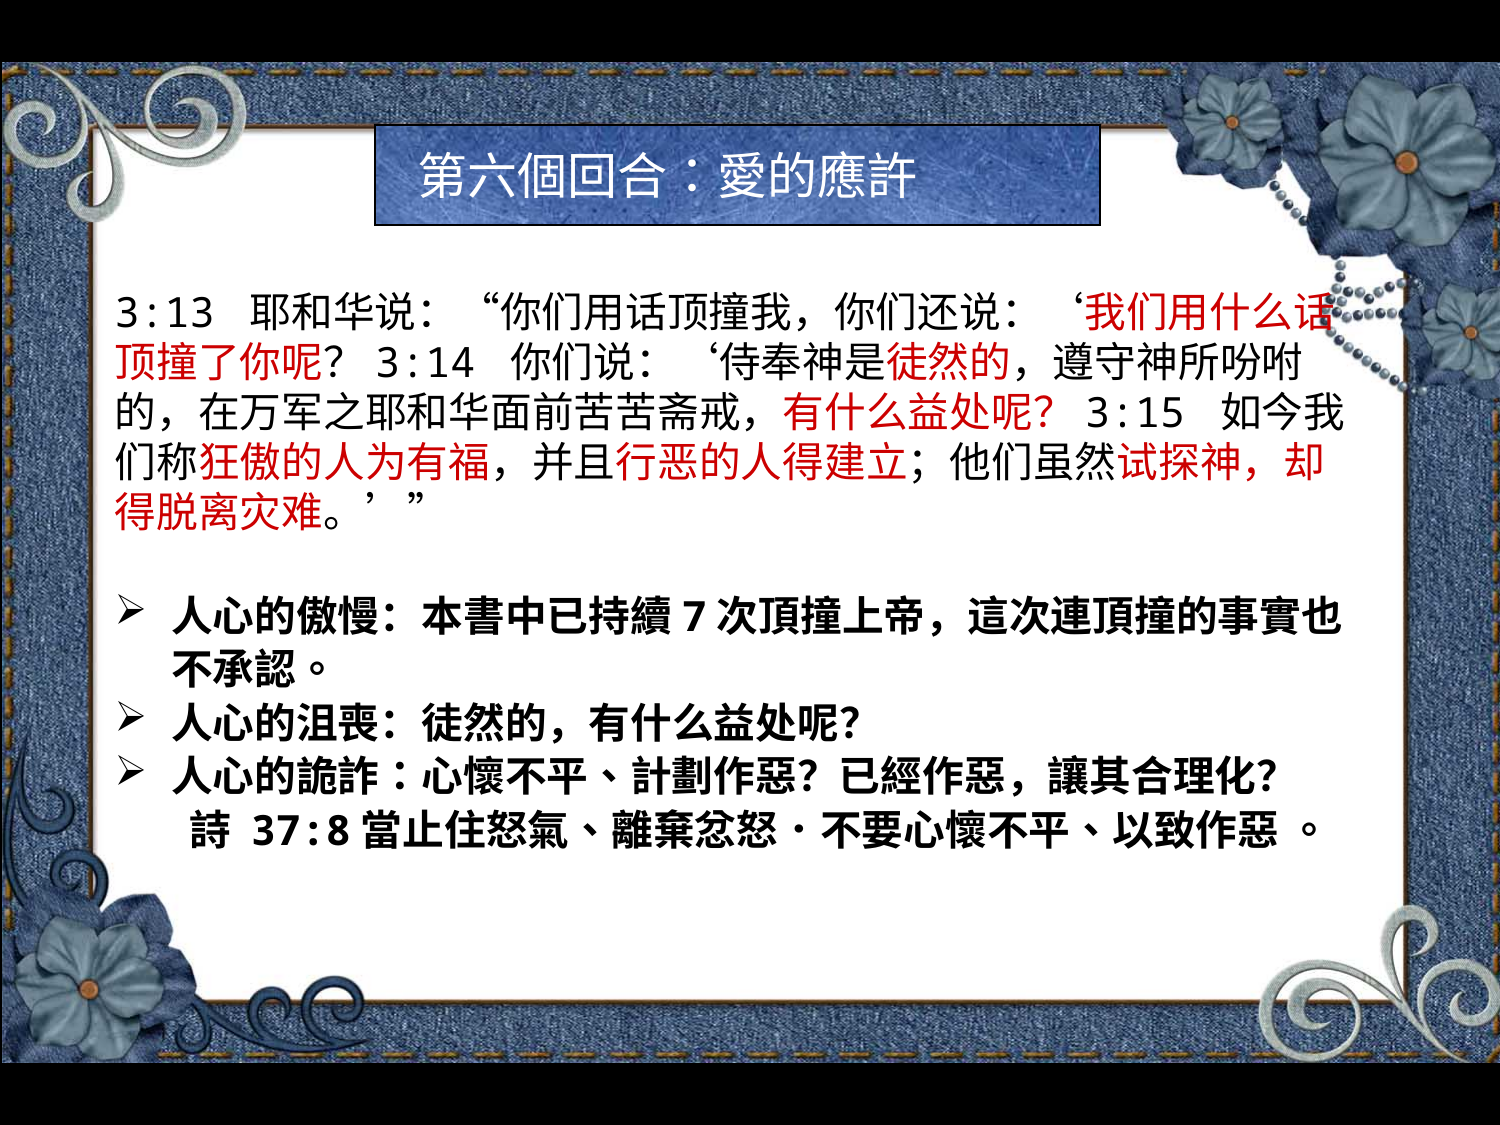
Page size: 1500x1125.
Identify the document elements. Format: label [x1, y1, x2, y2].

picture [2, 62, 1500, 1063]
text_box [374, 124, 1100, 225]
text_box [0, 0, 1500, 1125]
